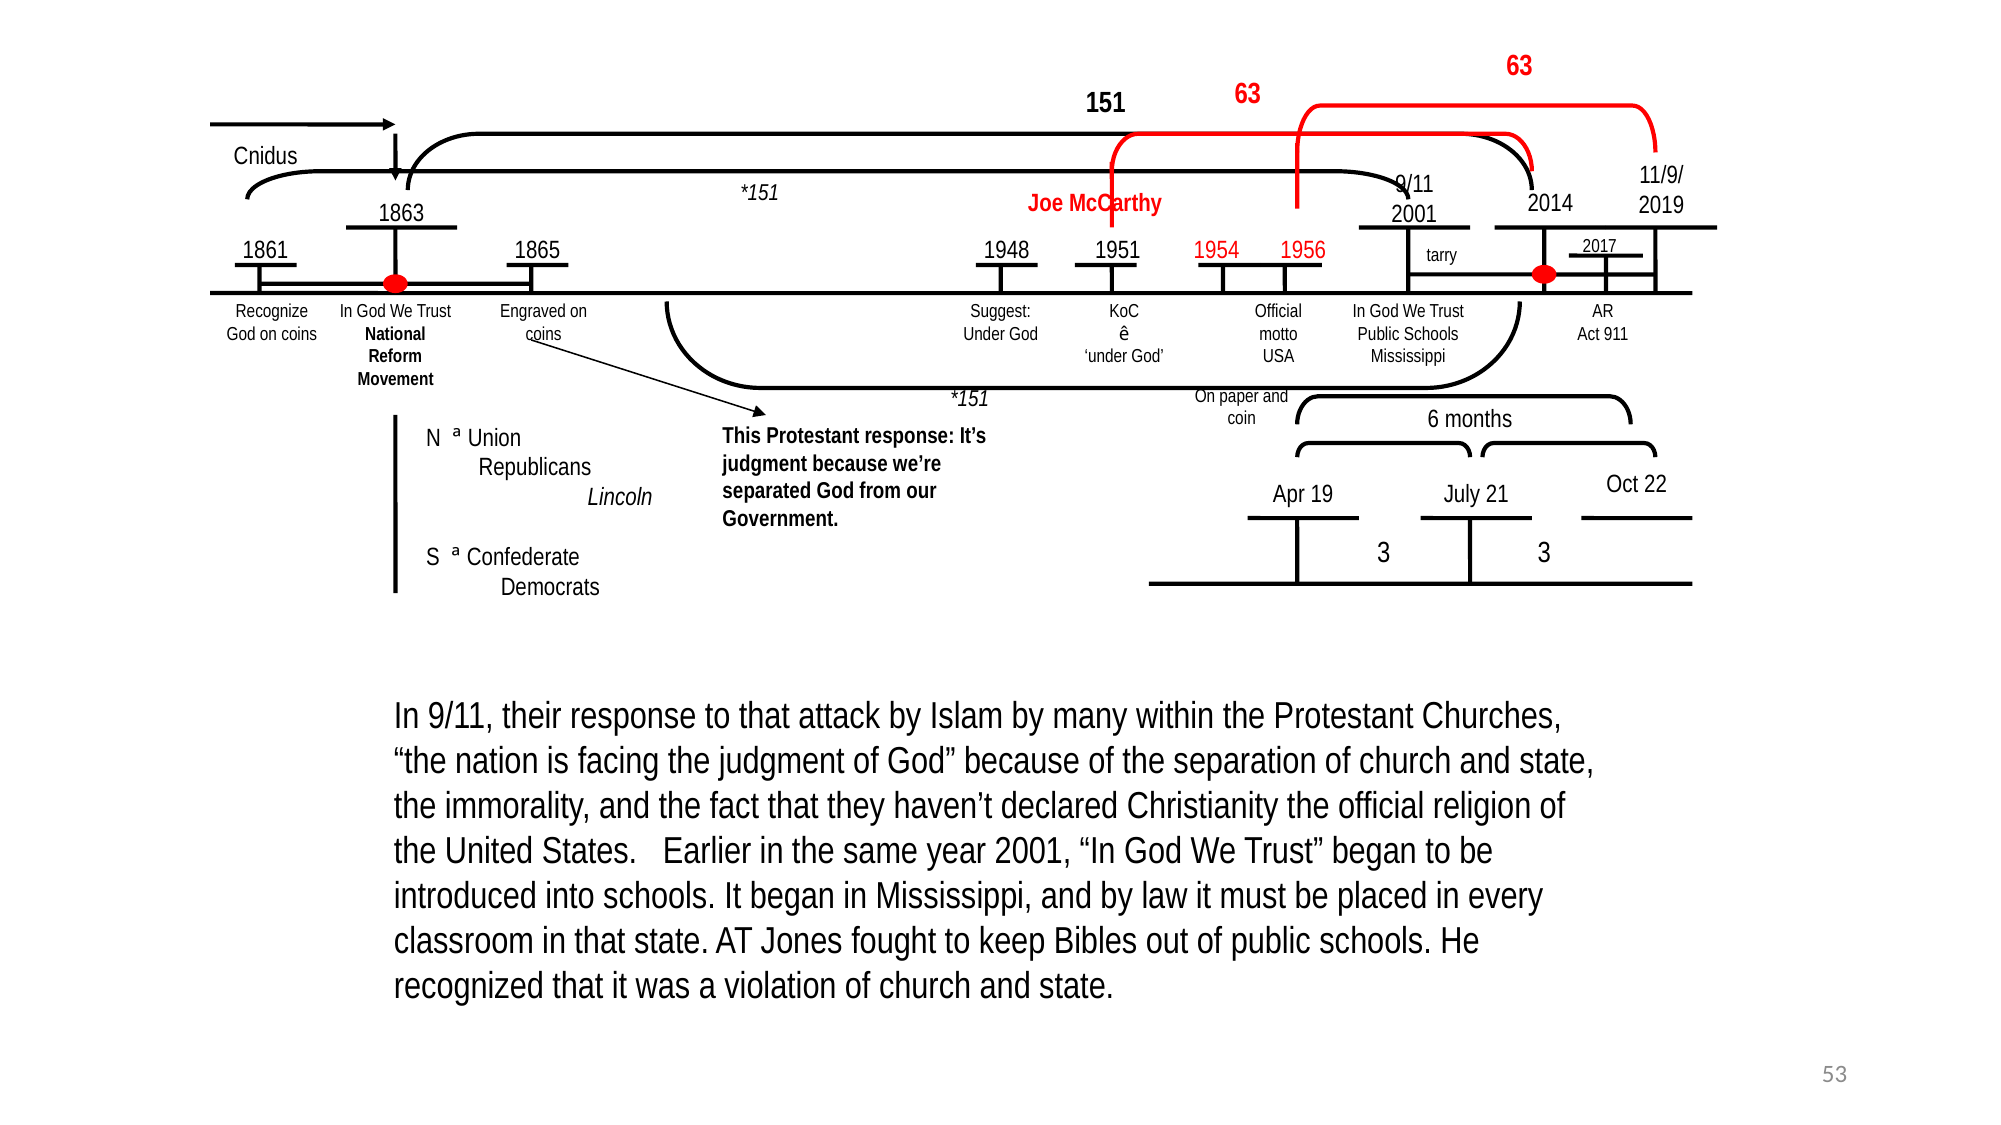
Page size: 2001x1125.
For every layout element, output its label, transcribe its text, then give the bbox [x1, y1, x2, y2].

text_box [210, 39, 1718, 612]
text_box In 9/11, their response to that attack by Islam by many within the Protestant Churches, “the nation is facing the judgment of God” because of the separation of church and state, the immorality, and the fact that they haven’t declared Christianity the official religion of the United States. Earlier in the same year 2001, “In God We Trust” began to be introduced into schools. It began in Mississippi, and by law it must be placed in every classroom in that state. AT Jones fought to keep Bibles out of public schools. He recognized that it was a violation of church and state. [379, 683, 1621, 1044]
slide_number 53 [1412, 1042, 1863, 1103]
